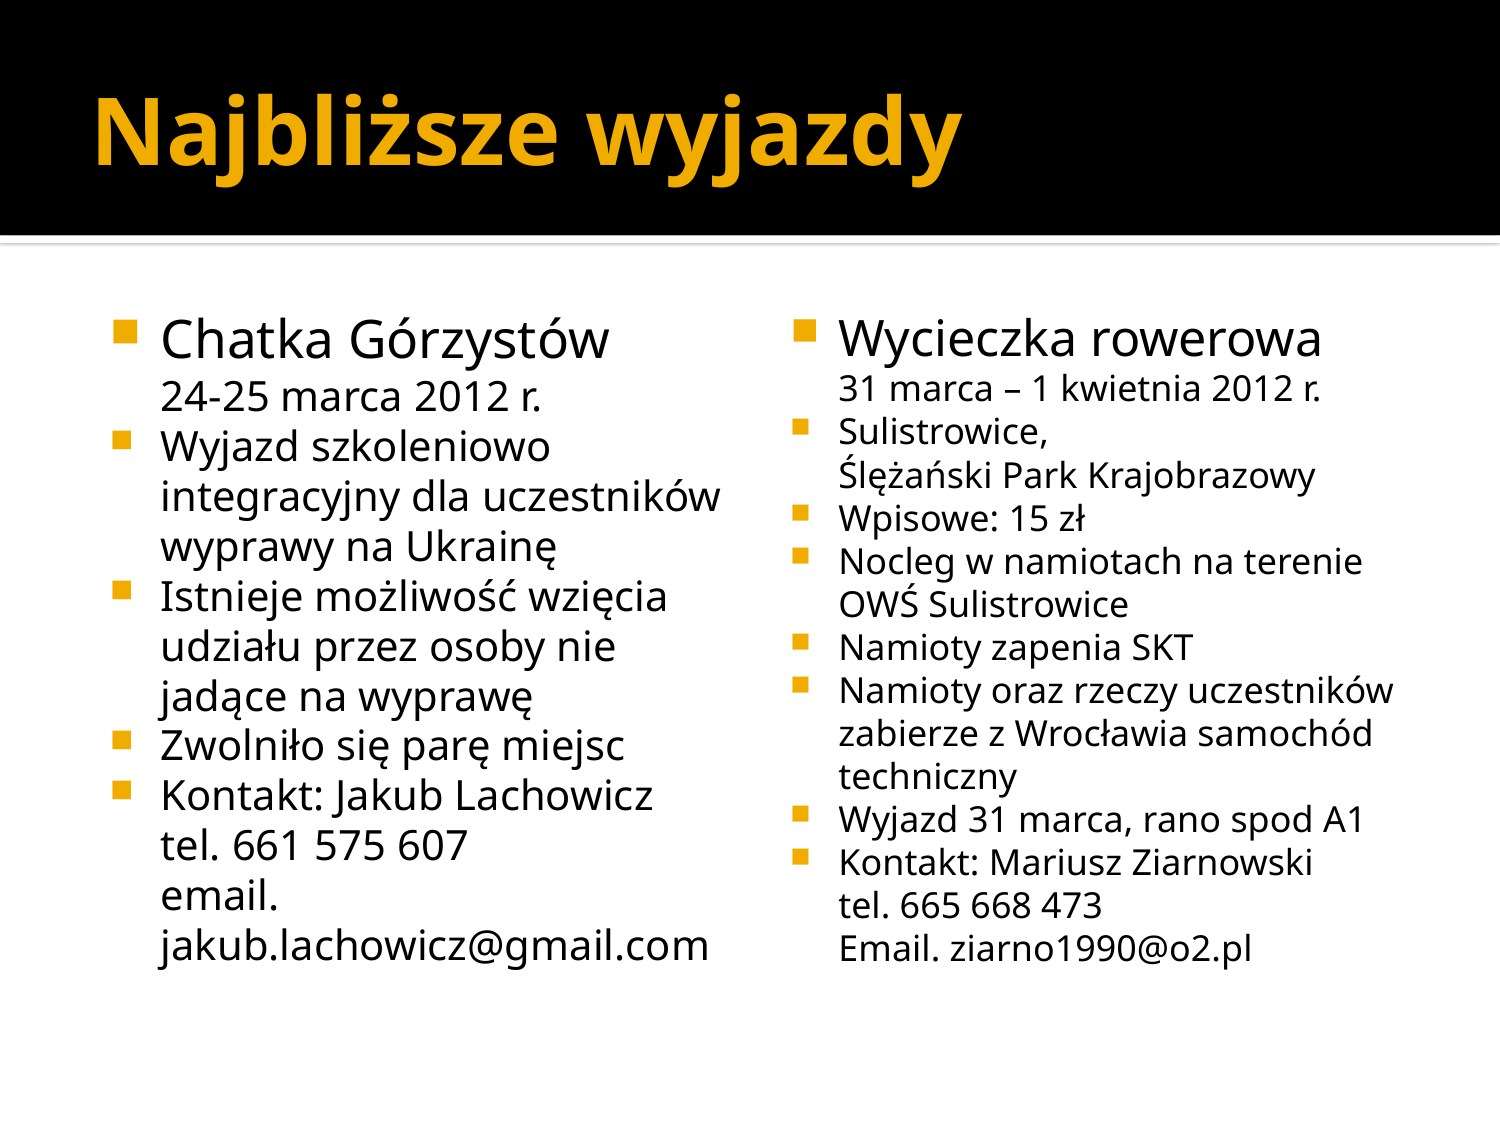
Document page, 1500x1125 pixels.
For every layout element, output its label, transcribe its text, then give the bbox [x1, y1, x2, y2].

title Najbliższe wyjazdy [75, 24, 1425, 231]
list Wycieczka rowerowa 31 marca – 1 kwietnia 2012 r. Sulistrowice, Ślężański Park Krajobrazowy Wpisowe: 15 zł Nocleg w namiotach na terenie OWŚ Sulistrowice Namioty zapenia SKT Namioty oraz rzeczy uczestników zabierze z Wrocławia samochód techniczny Wyjazd 31 marca, rano spod A1 Kontakt: Mariusz Ziarnowski tel. 665 668 473 Email. ziarno1990@o2.pl [762, 291, 1425, 1050]
list Chatka Górzystów 24-25 marca 2012 r. Wyjazd szkoleniowo integracyjny dla uczestników wyprawy na Ukrainę Istnieje możliwość wzięcia udziału przez osoby nie jadące na wyprawę Zwolniło się parę miejsc Kontakt: Jakub Lachowicz tel. 661 575 607 email. jakub.lachowicz@gmail.com [75, 291, 738, 1050]
